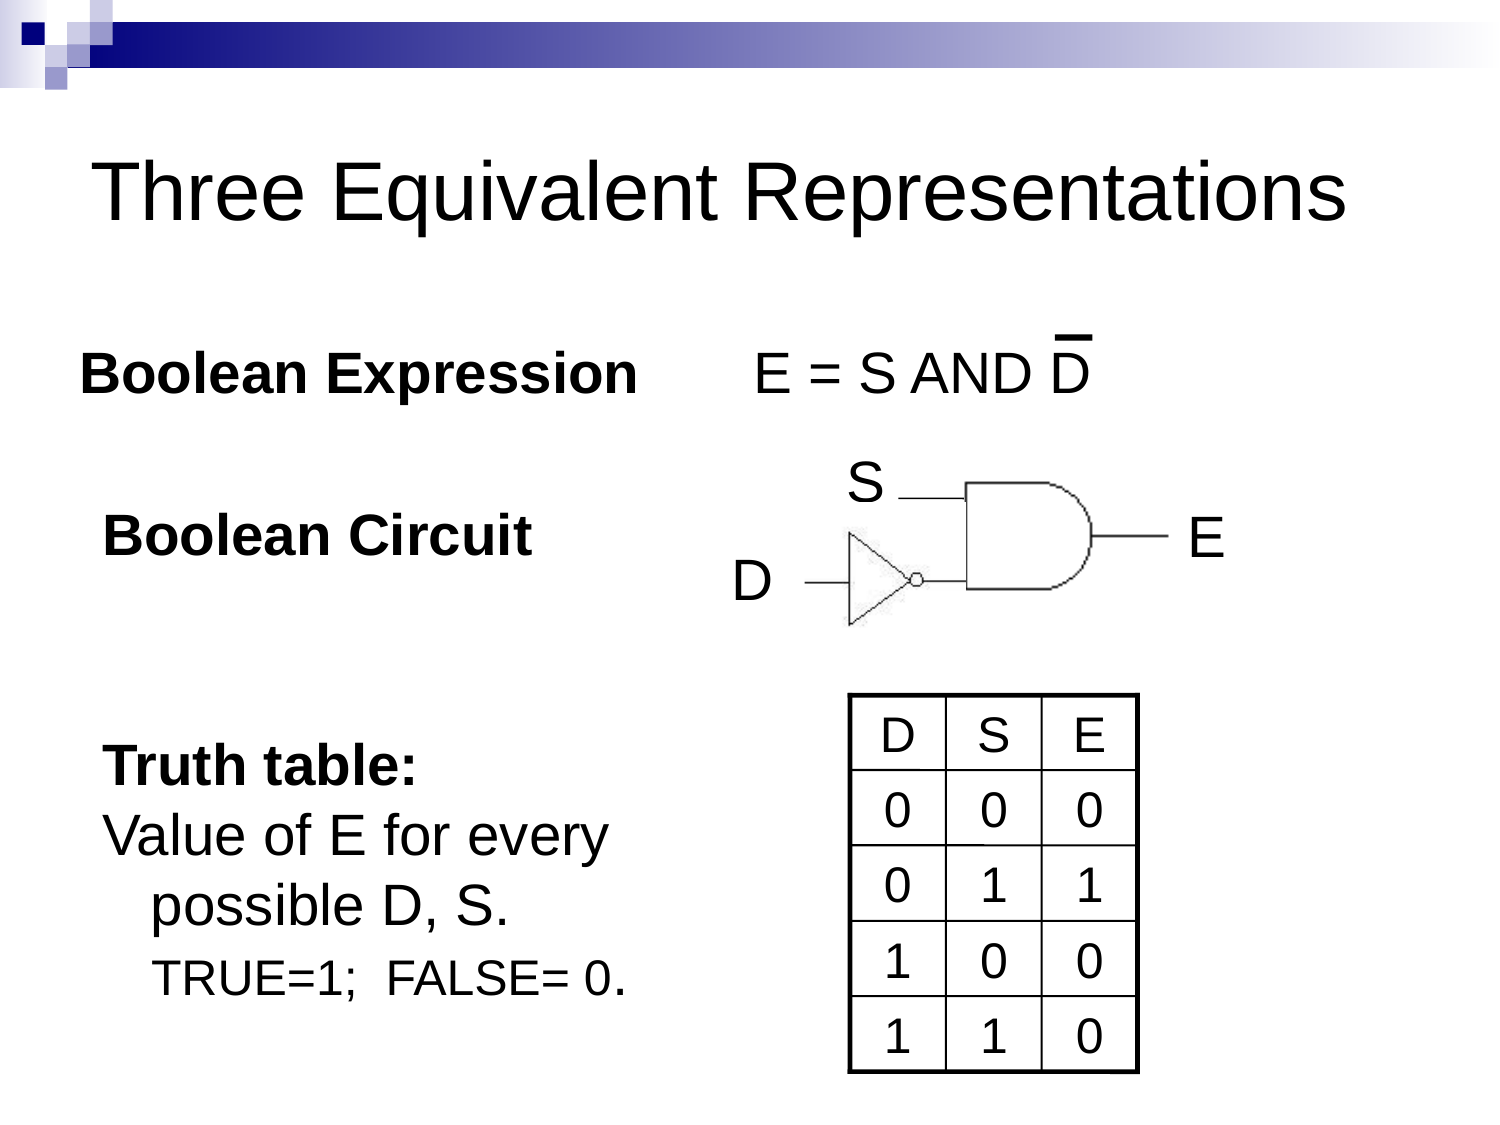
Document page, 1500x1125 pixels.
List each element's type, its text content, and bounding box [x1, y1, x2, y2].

title Three Equivalent Representations [75, 75, 1425, 300]
text_box Boolean Circuit [87, 489, 563, 575]
text_box Truth table: Value of E for every possible D, S. TRUE=1; FALSE= 0. [87, 720, 813, 1015]
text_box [64, 327, 1115, 413]
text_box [849, 694, 1138, 1072]
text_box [716, 436, 1236, 653]
